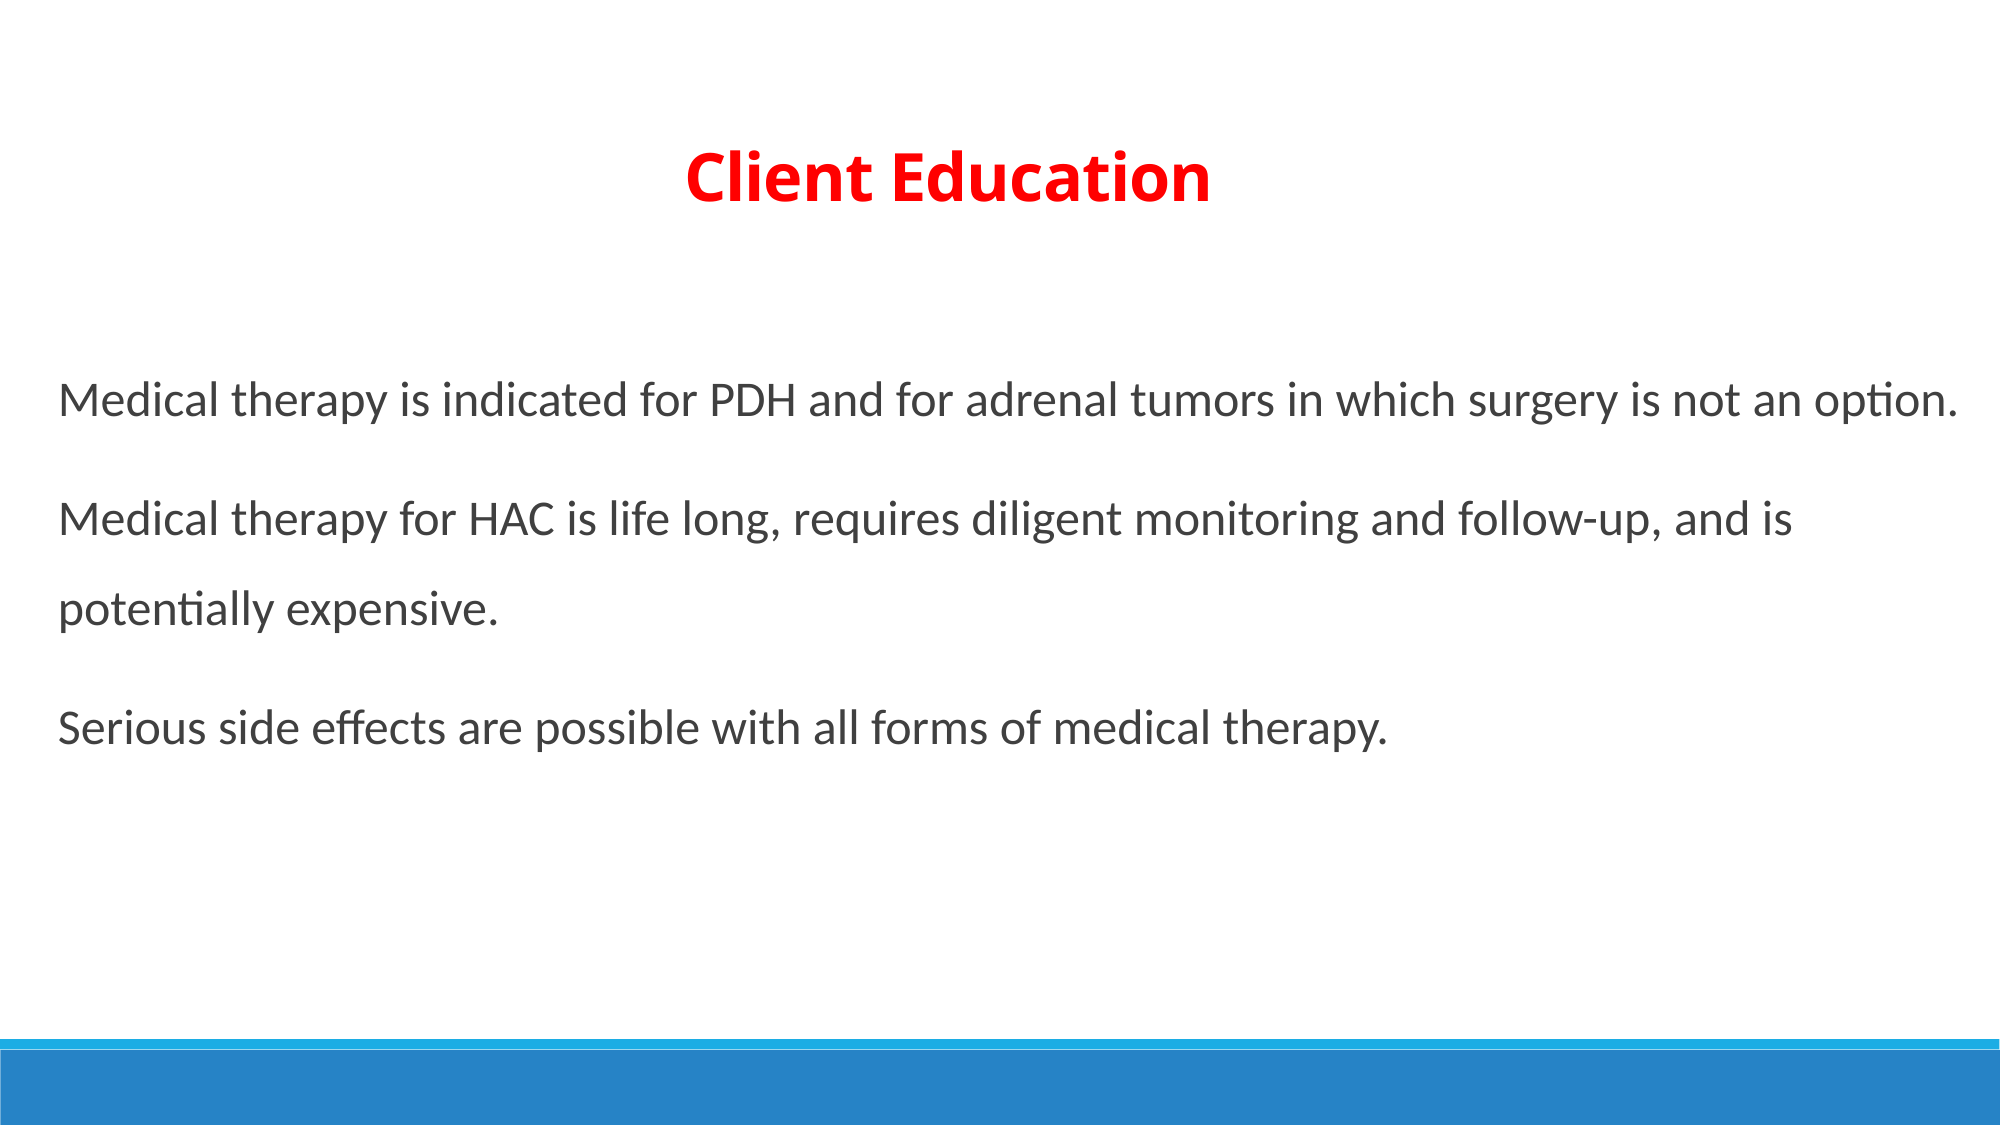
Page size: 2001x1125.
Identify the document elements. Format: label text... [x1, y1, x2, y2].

title Client Education [639, 134, 1275, 303]
list Medical therapy is indicated for PDH and for adrenal tumors in which surgery is not an option. Medical therapy for HAC is life long, requires diligent monitoring and follow-up, and is potentially expensive. Serious side effects are possible with all forms of medical therapy. [42, 329, 1982, 808]
